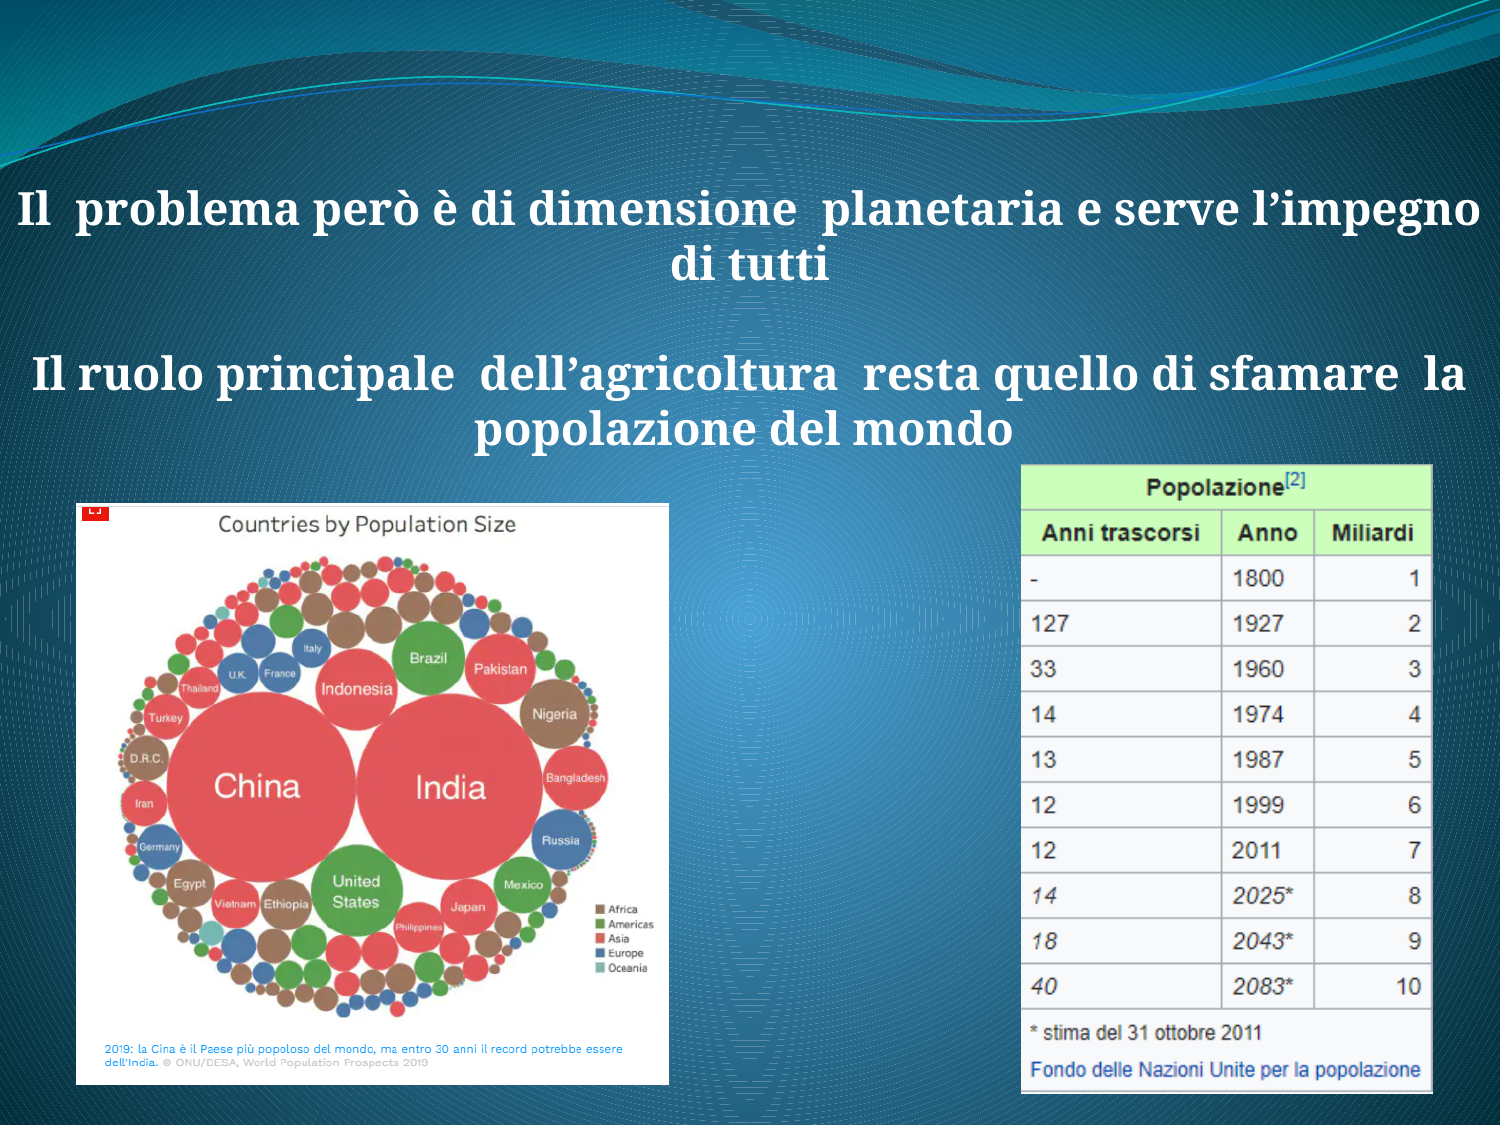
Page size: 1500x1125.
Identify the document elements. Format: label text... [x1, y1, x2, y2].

text_box Il problema però è di dimensione planetaria e serve l’impegno di tutti Il ruolo principale dell’agricoltura resta quello di sfamare la popolazione del mondo [0, 172, 1500, 463]
picture [1021, 464, 1434, 1095]
picture [76, 503, 669, 1085]
